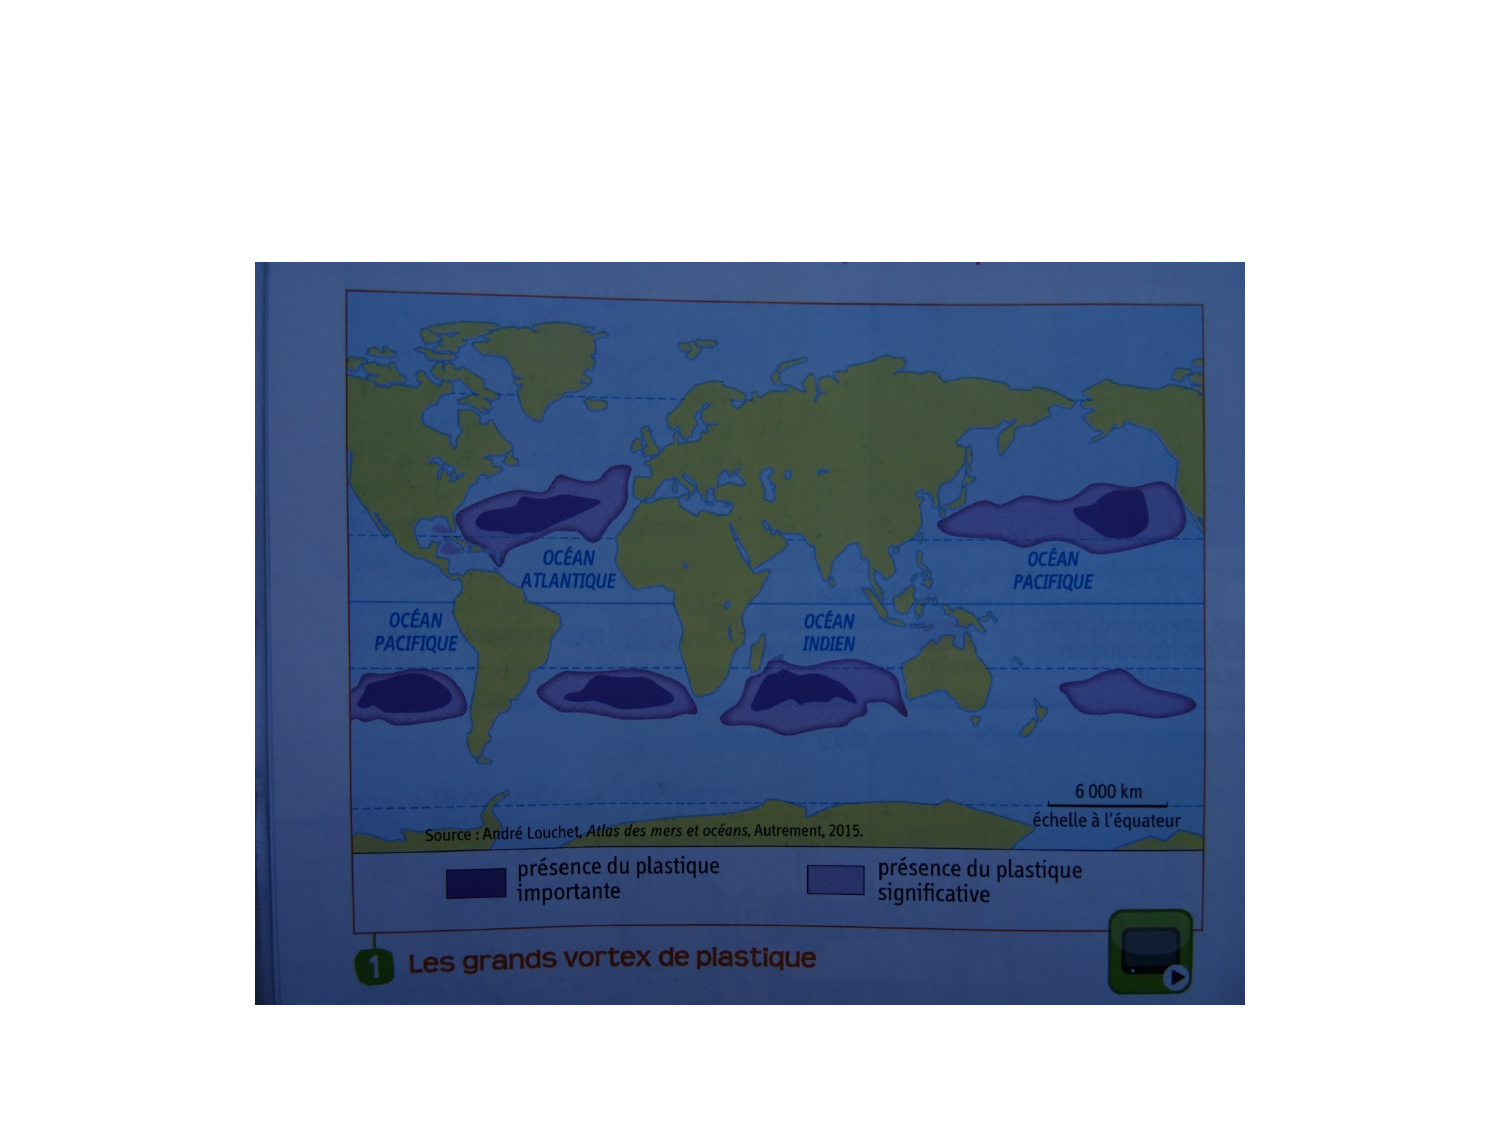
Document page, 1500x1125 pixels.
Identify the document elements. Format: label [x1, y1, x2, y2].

list [254, 262, 1246, 1006]
